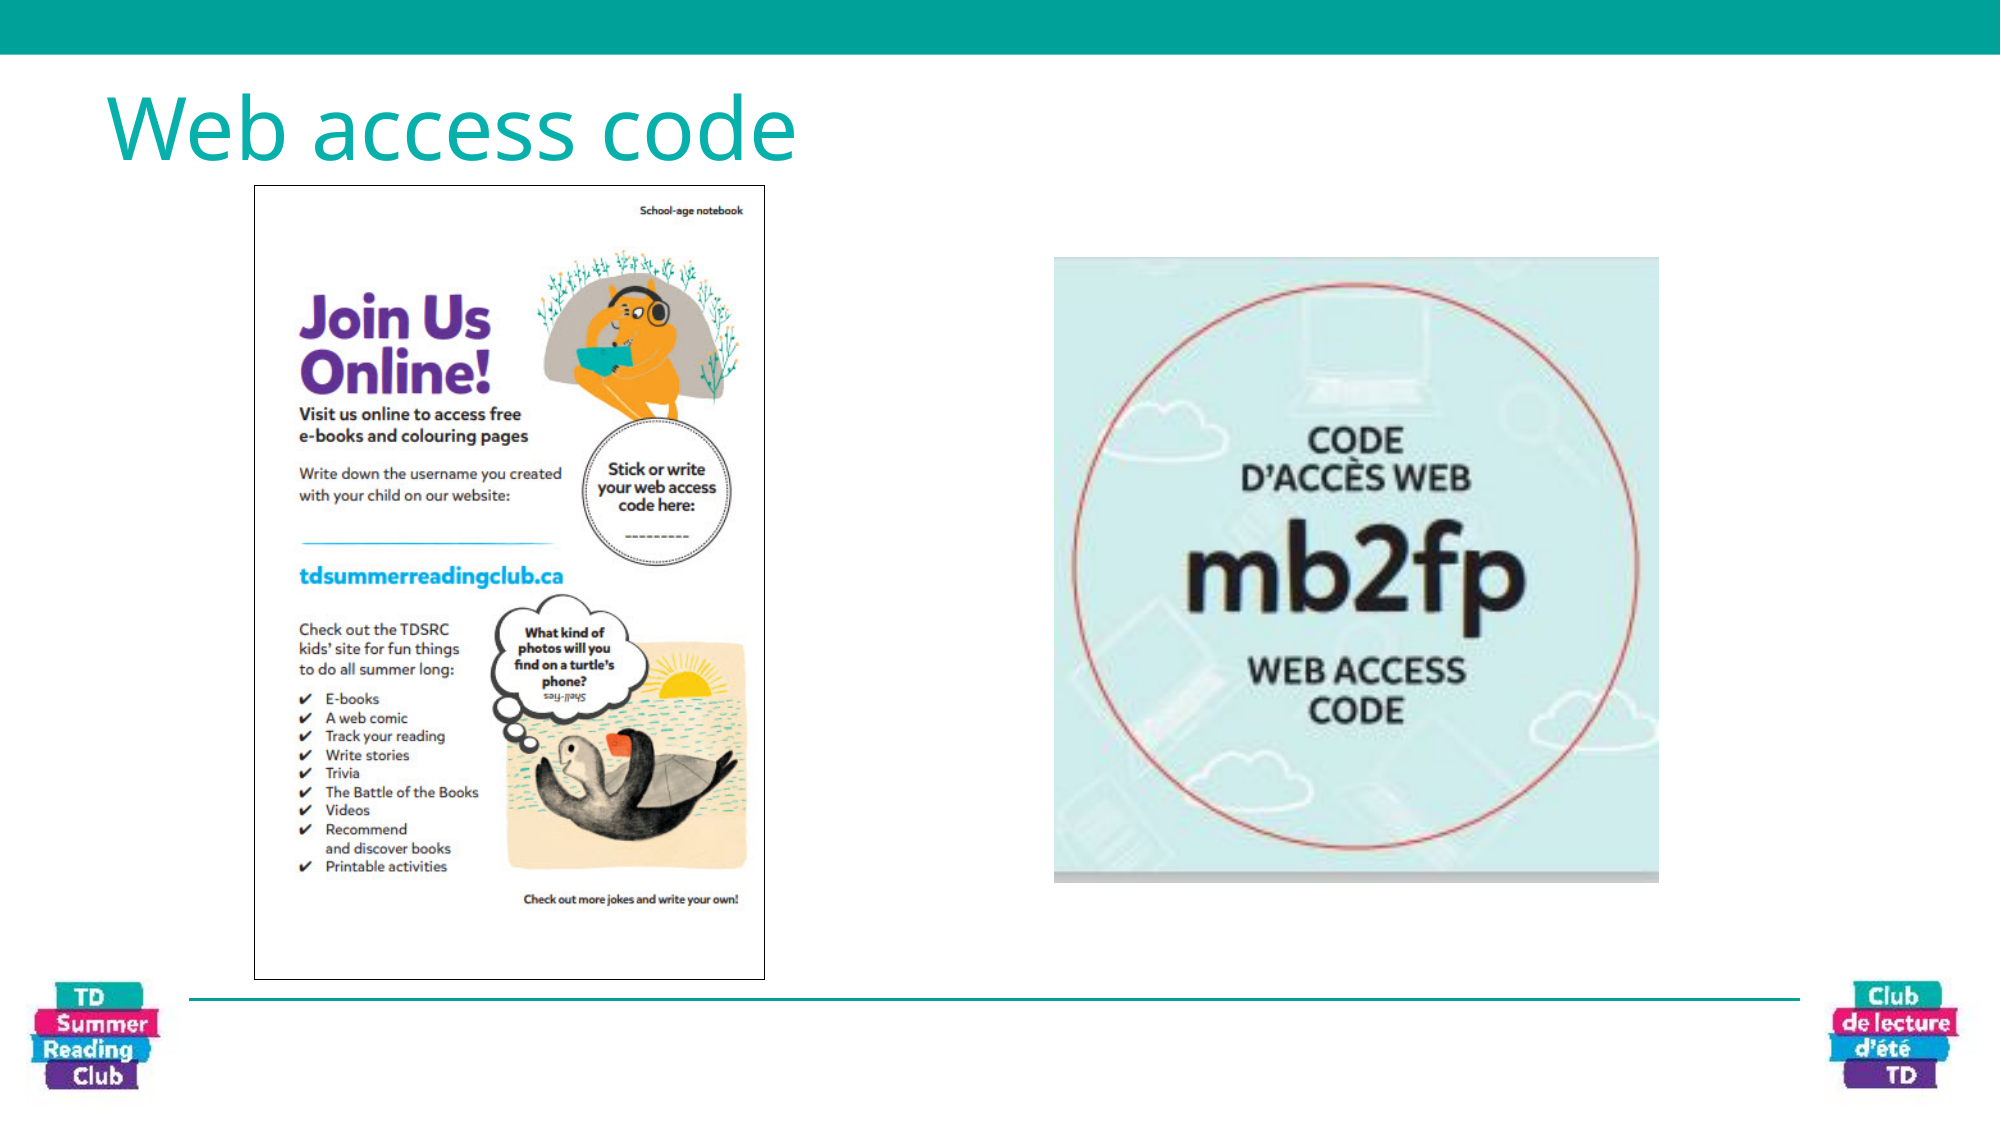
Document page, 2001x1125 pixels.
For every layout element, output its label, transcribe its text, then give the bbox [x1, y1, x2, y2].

picture [1054, 257, 1659, 883]
title Web access code [91, 32, 1896, 186]
picture [254, 185, 765, 979]
picture [2, 954, 189, 1118]
picture [1800, 953, 1988, 1117]
